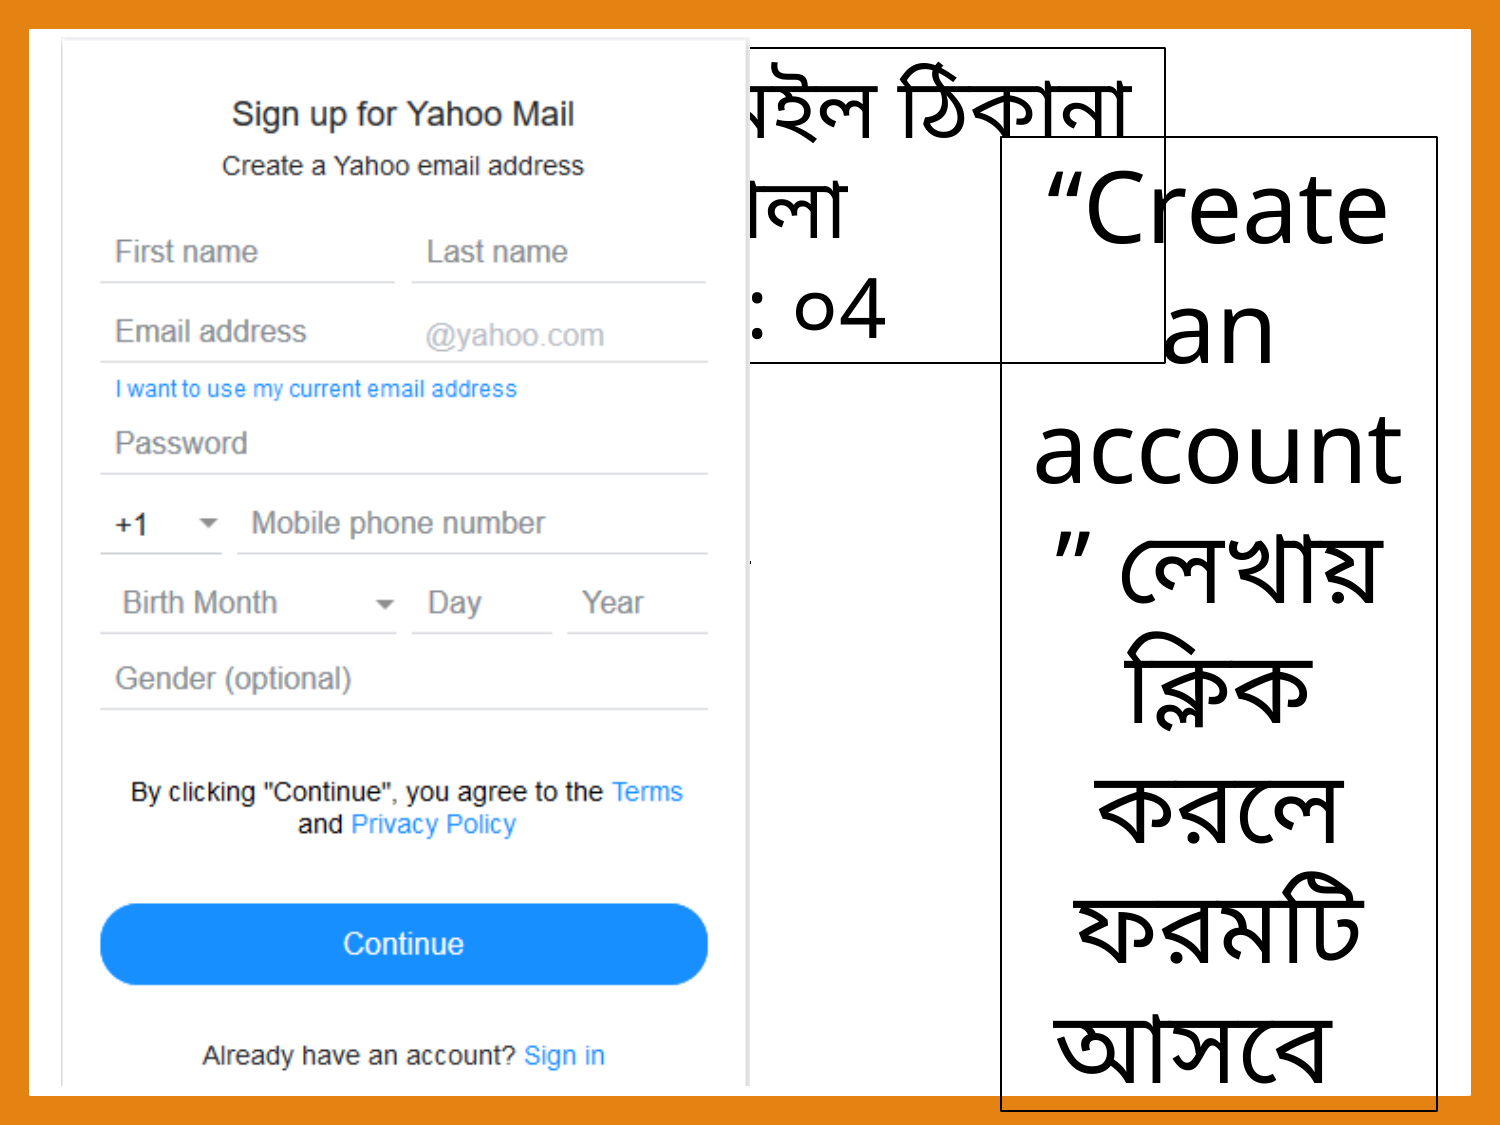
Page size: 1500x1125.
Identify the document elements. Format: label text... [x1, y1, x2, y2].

text_box “Create an account” লেখায় ক্লিক করলে ফরমটি আসবে [1001, 136, 1438, 1111]
picture [60, 37, 751, 1086]
text_box ইয়াহুতে ইমেইল ঠিকানা খোলা ধাপ: ০4 [755, 48, 1166, 363]
